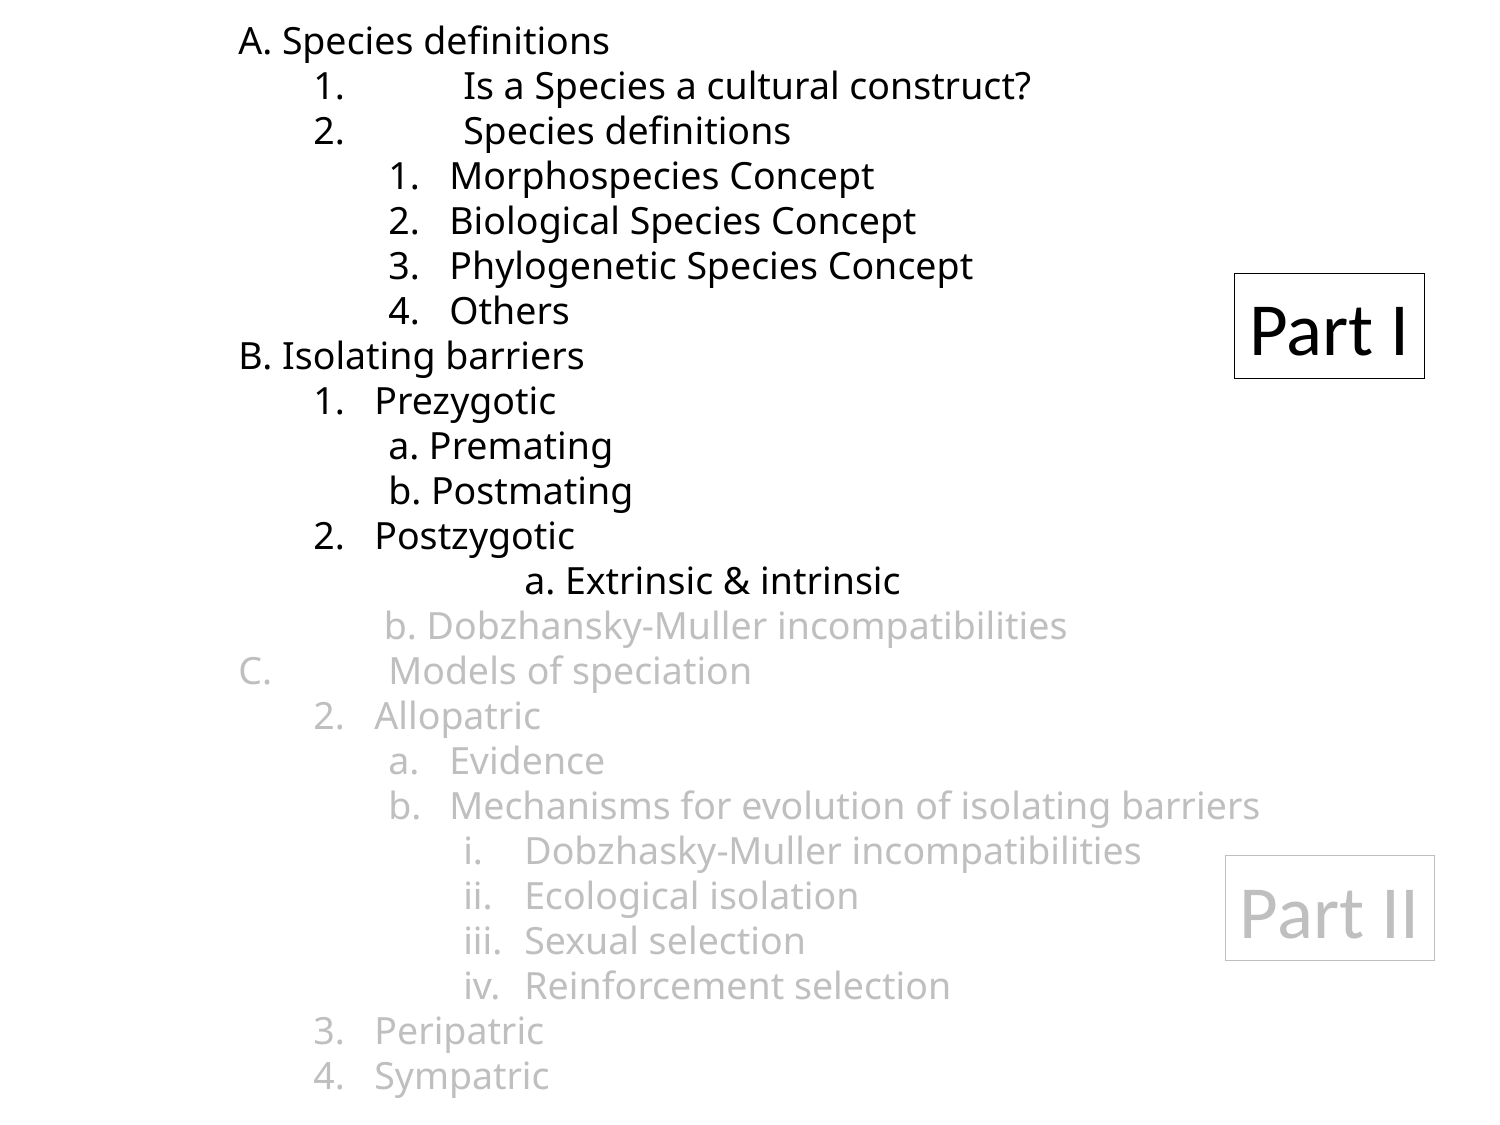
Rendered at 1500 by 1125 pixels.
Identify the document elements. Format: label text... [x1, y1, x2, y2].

text_box Part I [1234, 273, 1425, 379]
text_box [84, 0, 343, 92]
text_box A. Species definitions 1. Is a Species a cultural construct? 2. Species definitions Morphospecies Concept Biological Species Concept Phylogenetic Species Concept Others B. Isolating barriers Prezygotic a. Premating b. Postmating 2. Postzygotic a. Extrinsic & intrinsic b. Dobzhansky-Muller incompatibilities C. Models of speciation Allopatric Evidence Mechanisms for evolution of isolating barriers Dobzhasky-Muller incompatibilities Ecological isolation Sexual selection Reinforcement selection Peripatric Sympatric [223, 9, 1277, 1105]
text_box Part II [1225, 855, 1435, 961]
